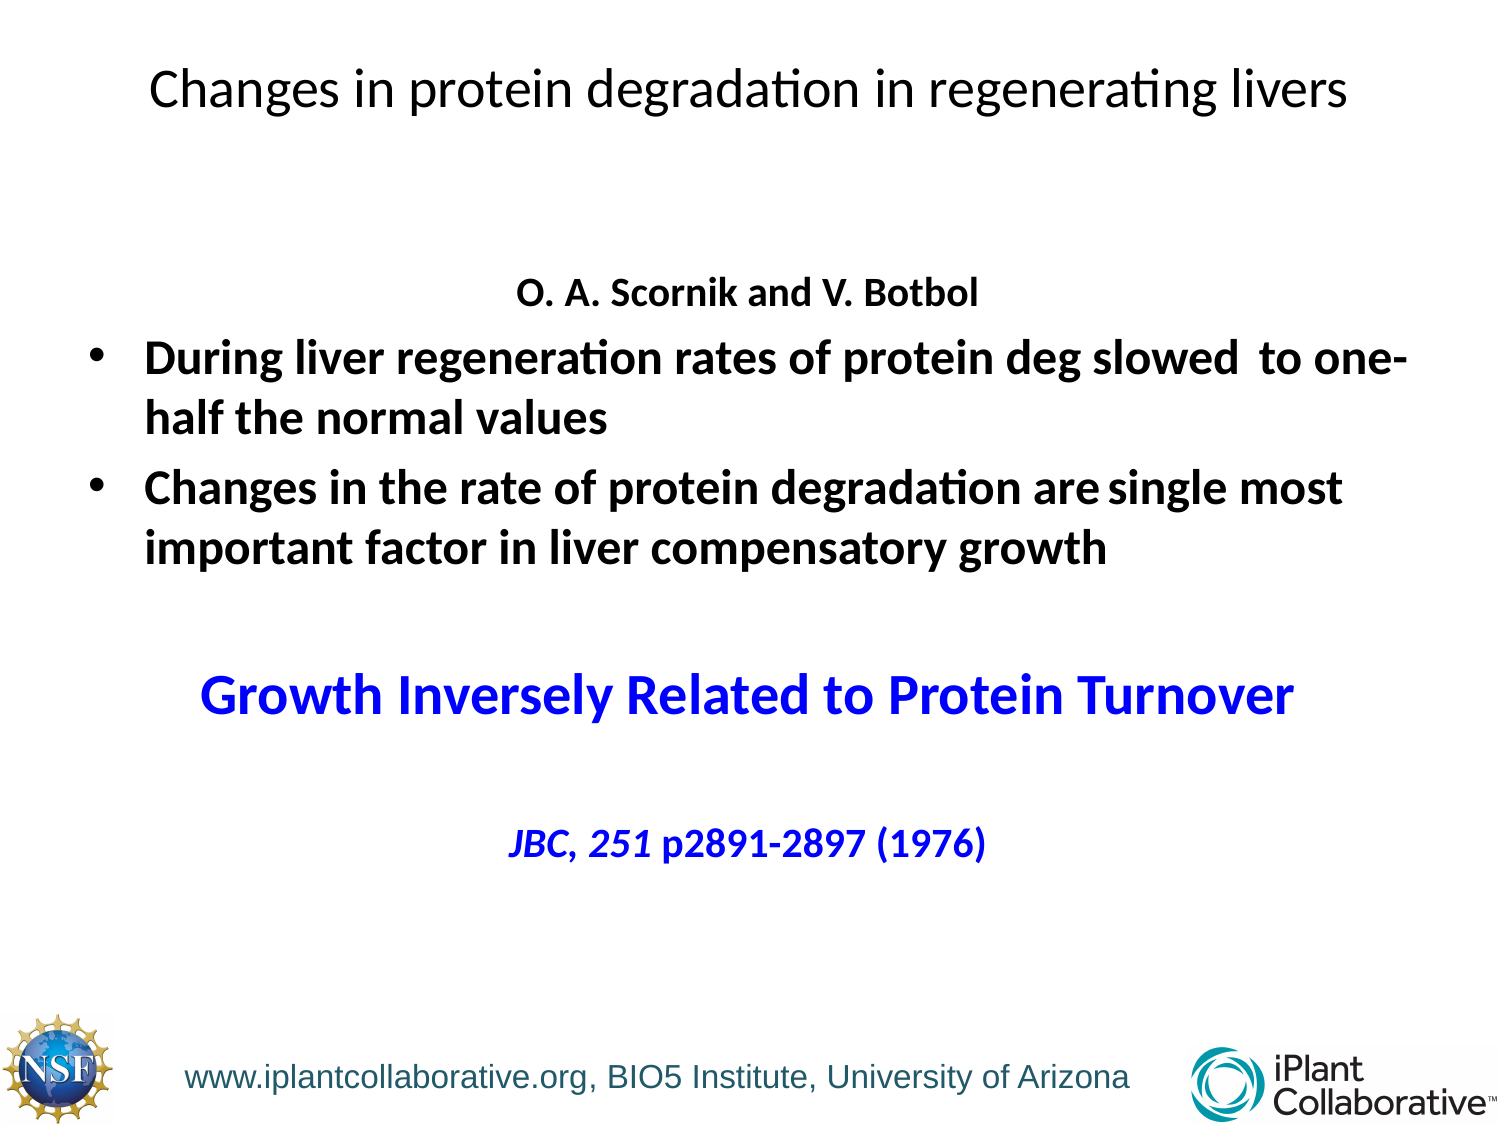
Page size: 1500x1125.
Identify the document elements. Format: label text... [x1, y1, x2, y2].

picture [1, 1012, 114, 1125]
list O. A. Scornik and V. Botbol During liver regeneration rates of protein deg slowed to one-half the normal values Changes in the rate of protein degradation are single most important factor in liver compensatory growth Growth Inversely Related to Protein Turnover JBC, 251 p2891-2897 (1976) [73, 257, 1424, 1000]
title Changes in protein degradation in regenerating livers [75, 24, 1425, 212]
picture [1187, 1044, 1500, 1125]
